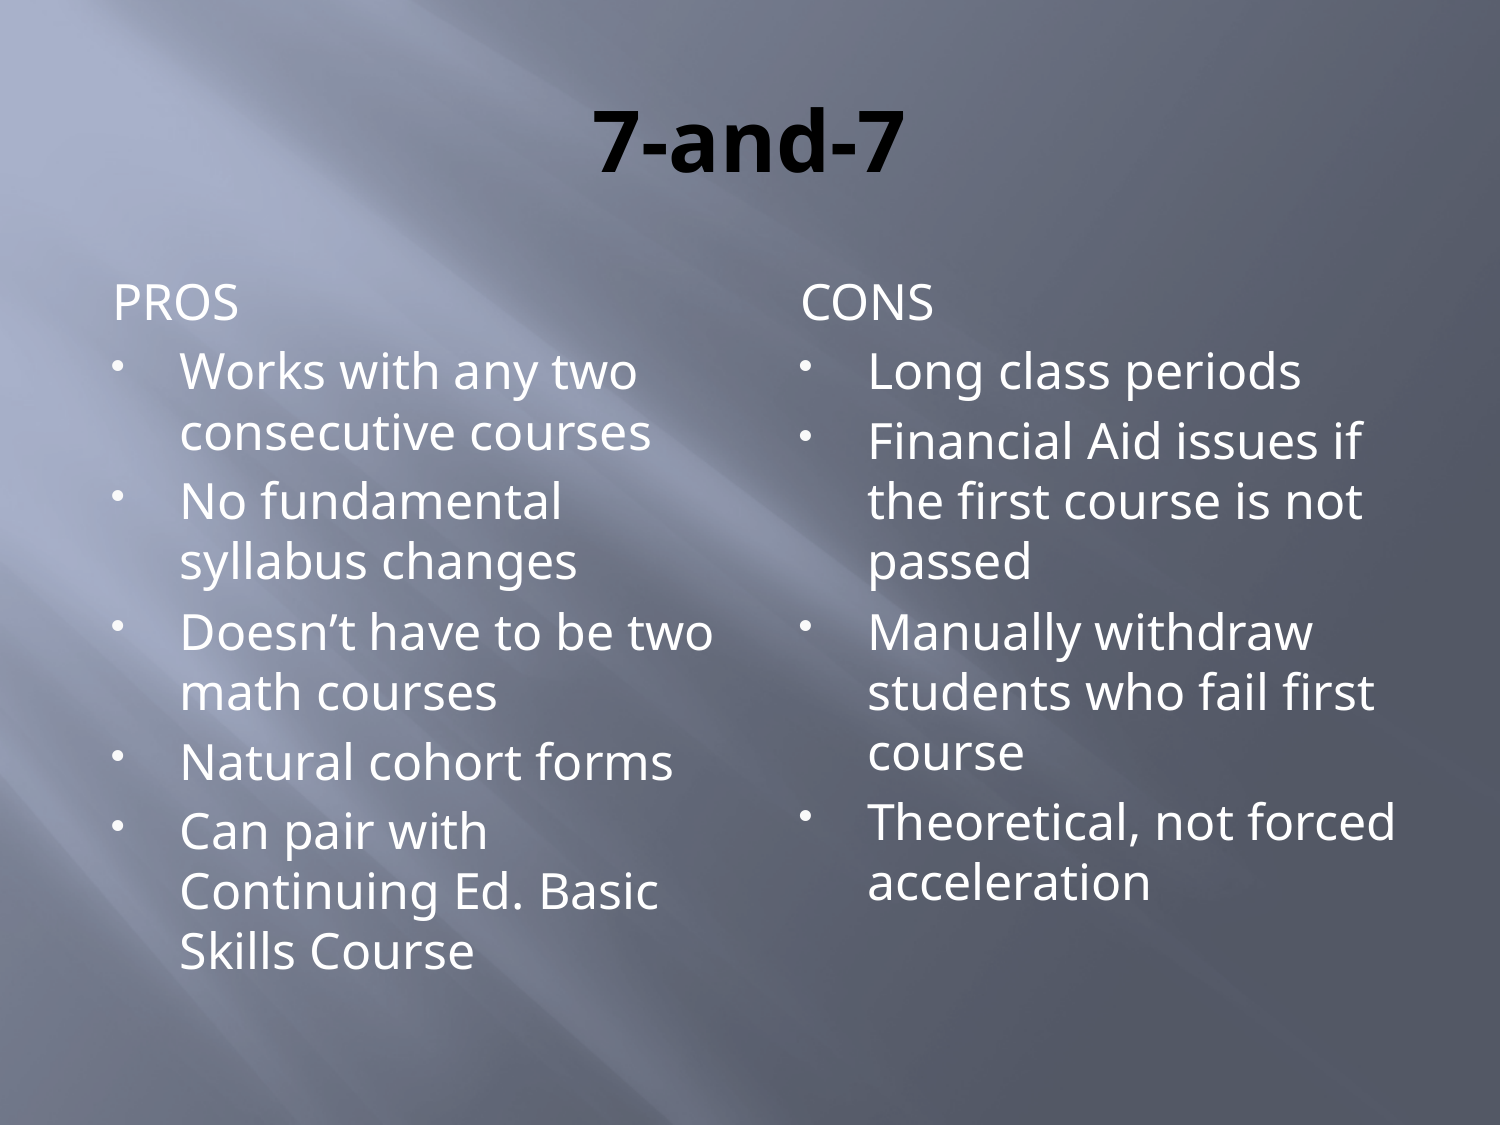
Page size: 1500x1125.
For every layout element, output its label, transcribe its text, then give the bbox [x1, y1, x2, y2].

title 7-and-7 [75, 45, 1425, 233]
list PROS Works with any two consecutive courses No fundamental syllabus changes Doesn’t have to be two math courses Natural cohort forms Can pair with Continuing Ed. Basic Skills Course [74, 262, 738, 1006]
list CONS Long class periods Financial Aid issues if the first course is not passed Manually withdraw students who fail first course Theoretical, not forced acceleration [762, 262, 1426, 1006]
